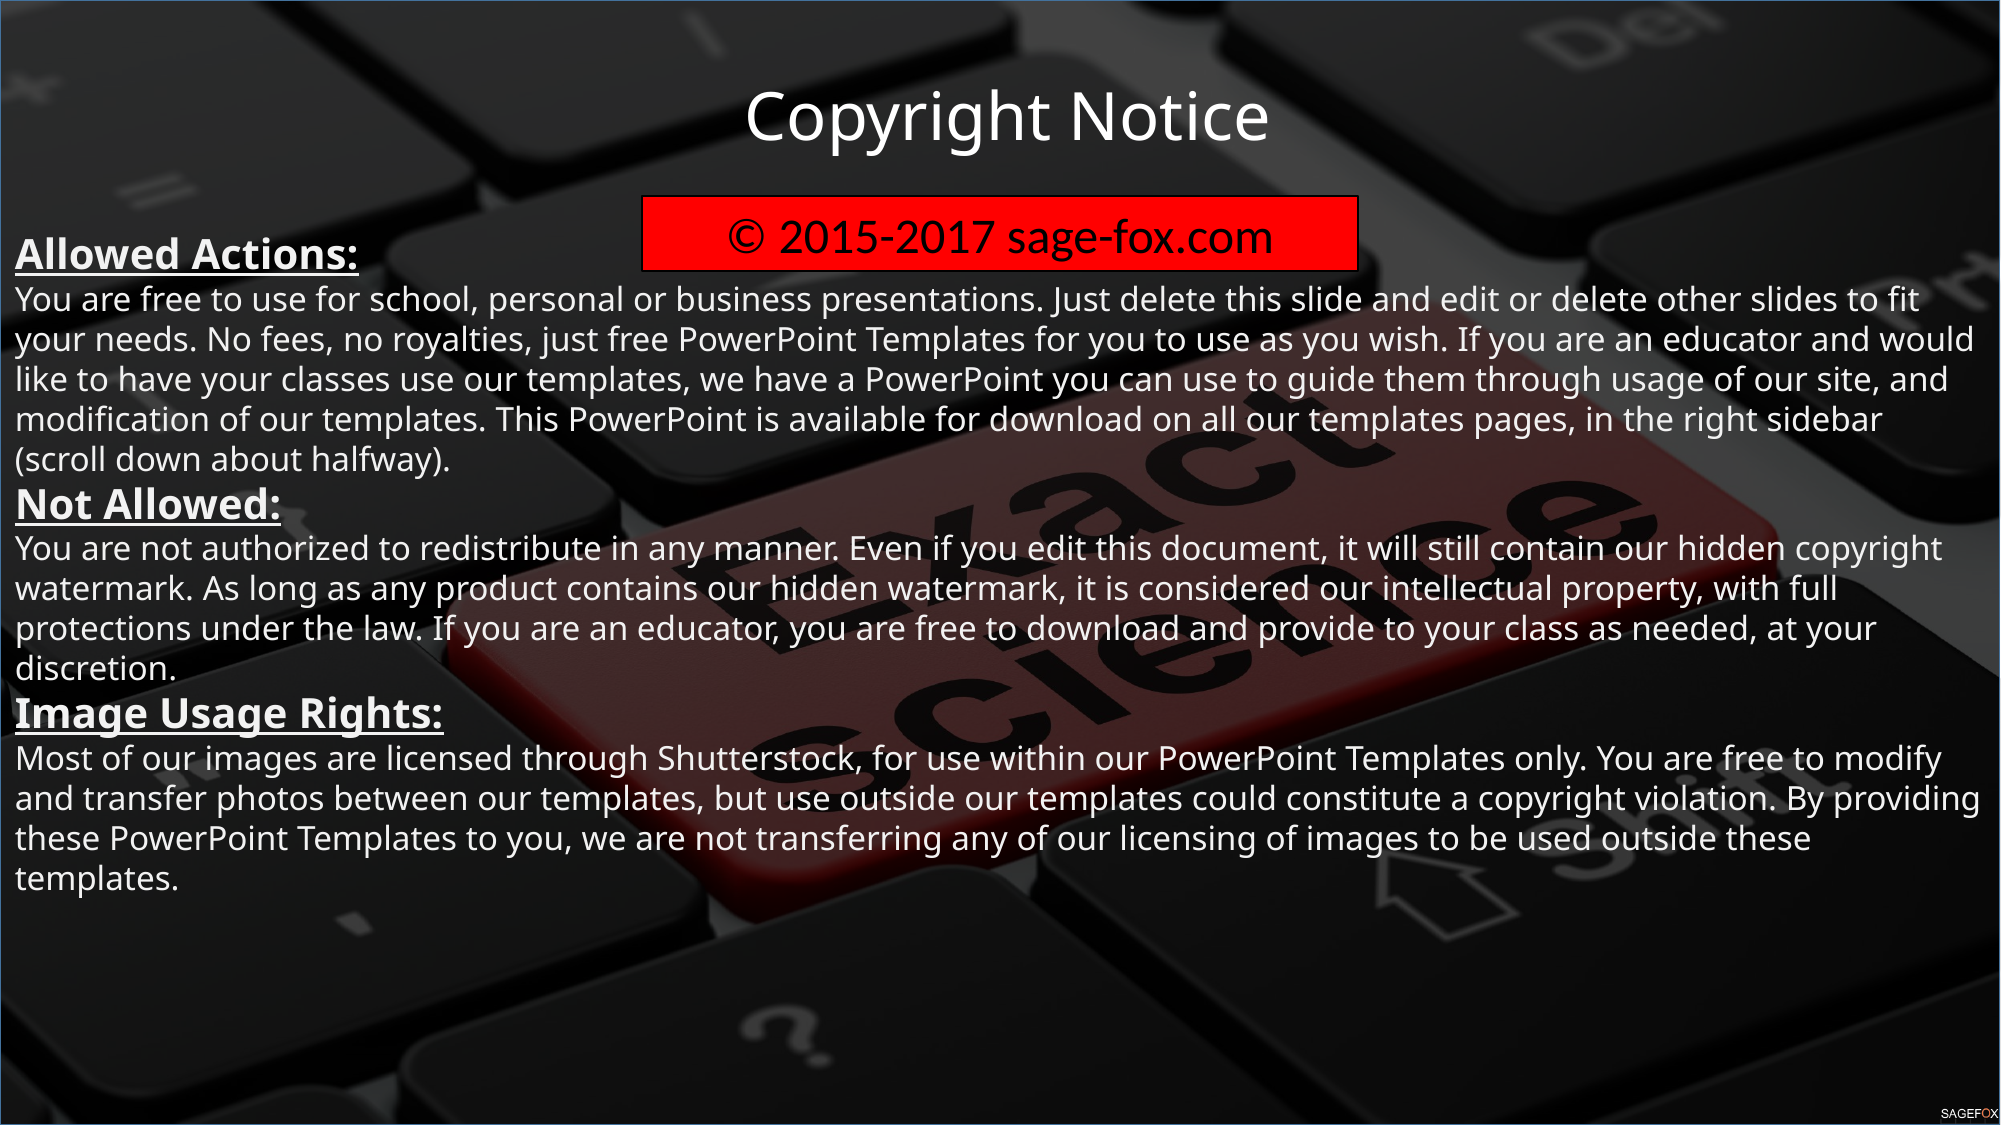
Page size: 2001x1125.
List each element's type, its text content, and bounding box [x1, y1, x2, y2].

title Copyright Notice [493, 60, 1524, 178]
text_box © 2015-2017 sage-fox.com [641, 196, 1358, 272]
text_box Allowed Actions: You are free to use for school, personal or business presentations. Just delete this slide and edit or delete other slides to fit your needs. No fees, no royalties, just free PowerPoint Templates for you to use as you wish. If you are an educator and would like to have your classes use our templates, we have a PowerPoint you can use to guide them through usage of our site, and modification of our templates. This PowerPoint is available for download on all our templates pages, in the right sidebar (scroll down about halfway). Not Allowed: You are not authorized to redistribute in any manner. Even if you edit this document, it will still contain our hidden copyright watermark. As long as any product contains our hidden watermark, it is considered our intellectual property, with full protections under the law. If you are an educator, you are free to download and provide to your class as needed, at your discretion. Image Usage Rights: Most of our images are licensed through Shutterstock, for use within our PowerPoint Templates only. You are free to modify and transfer photos between our templates, but use outside our templates could constitute a copyright violation. By providing these PowerPoint Templates to you, we are not transferring any of our licensing of images to be used outside these templates. [0, 0, 2000, 1125]
